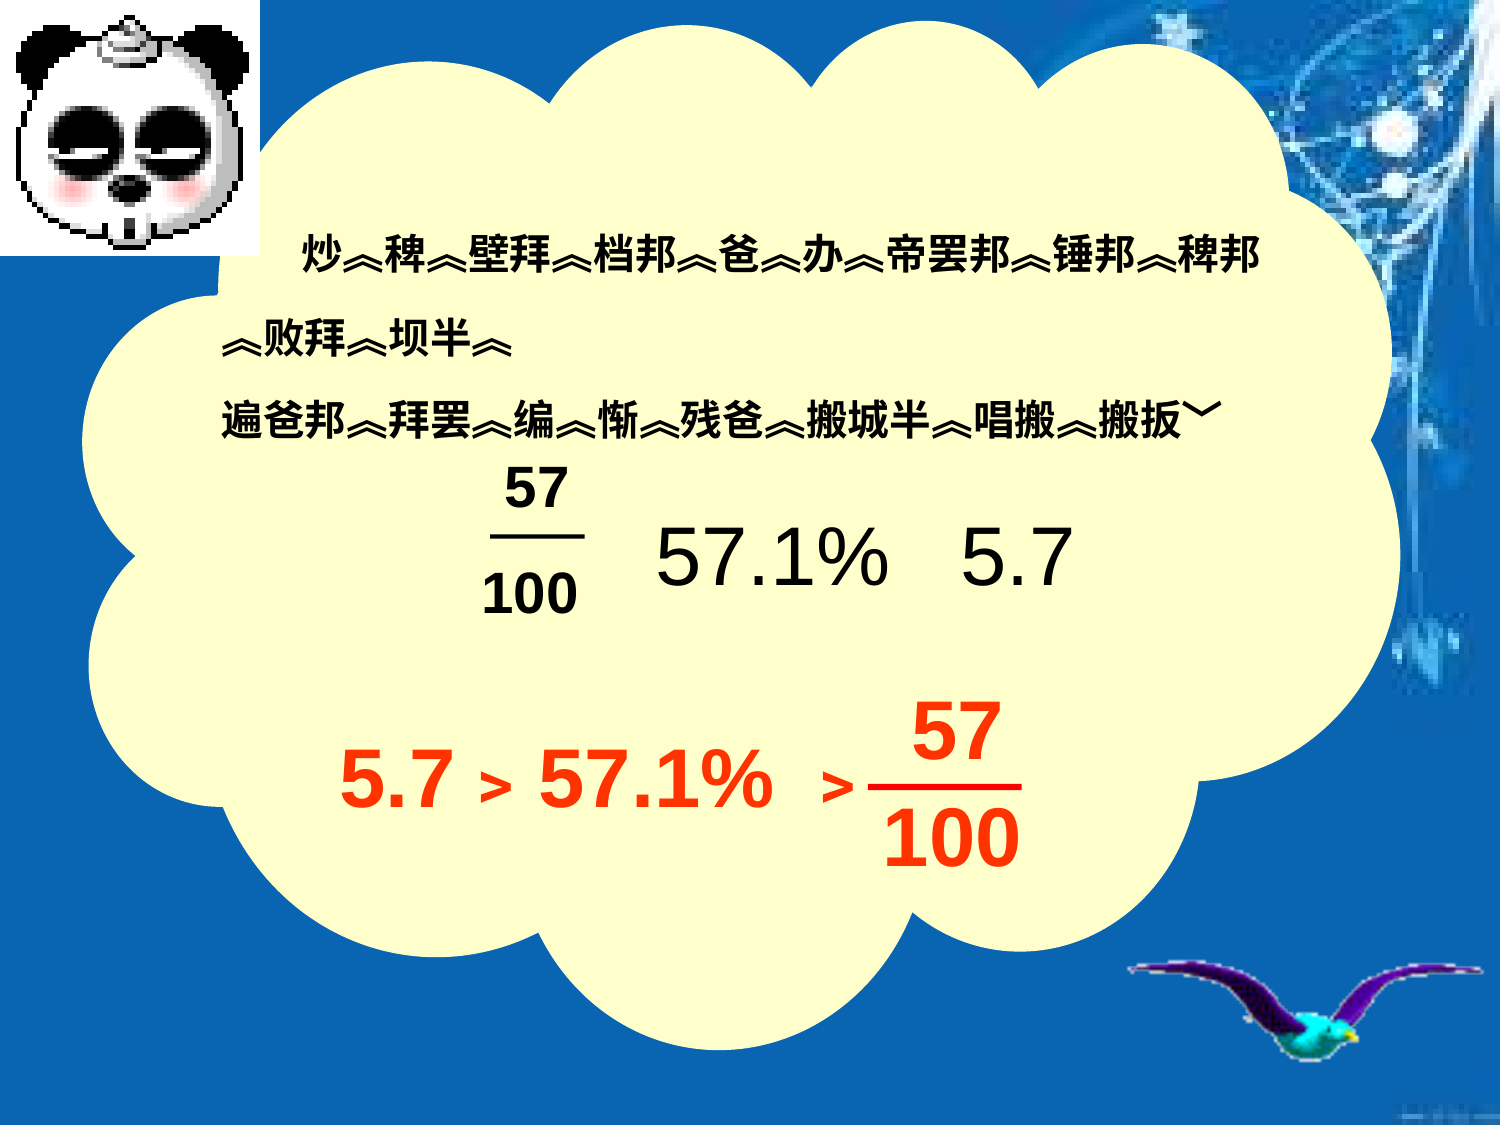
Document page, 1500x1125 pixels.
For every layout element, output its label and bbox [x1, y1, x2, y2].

picture [0, 0, 1500, 1125]
text_box [466, 429, 1065, 634]
text_box [324, 668, 1068, 891]
